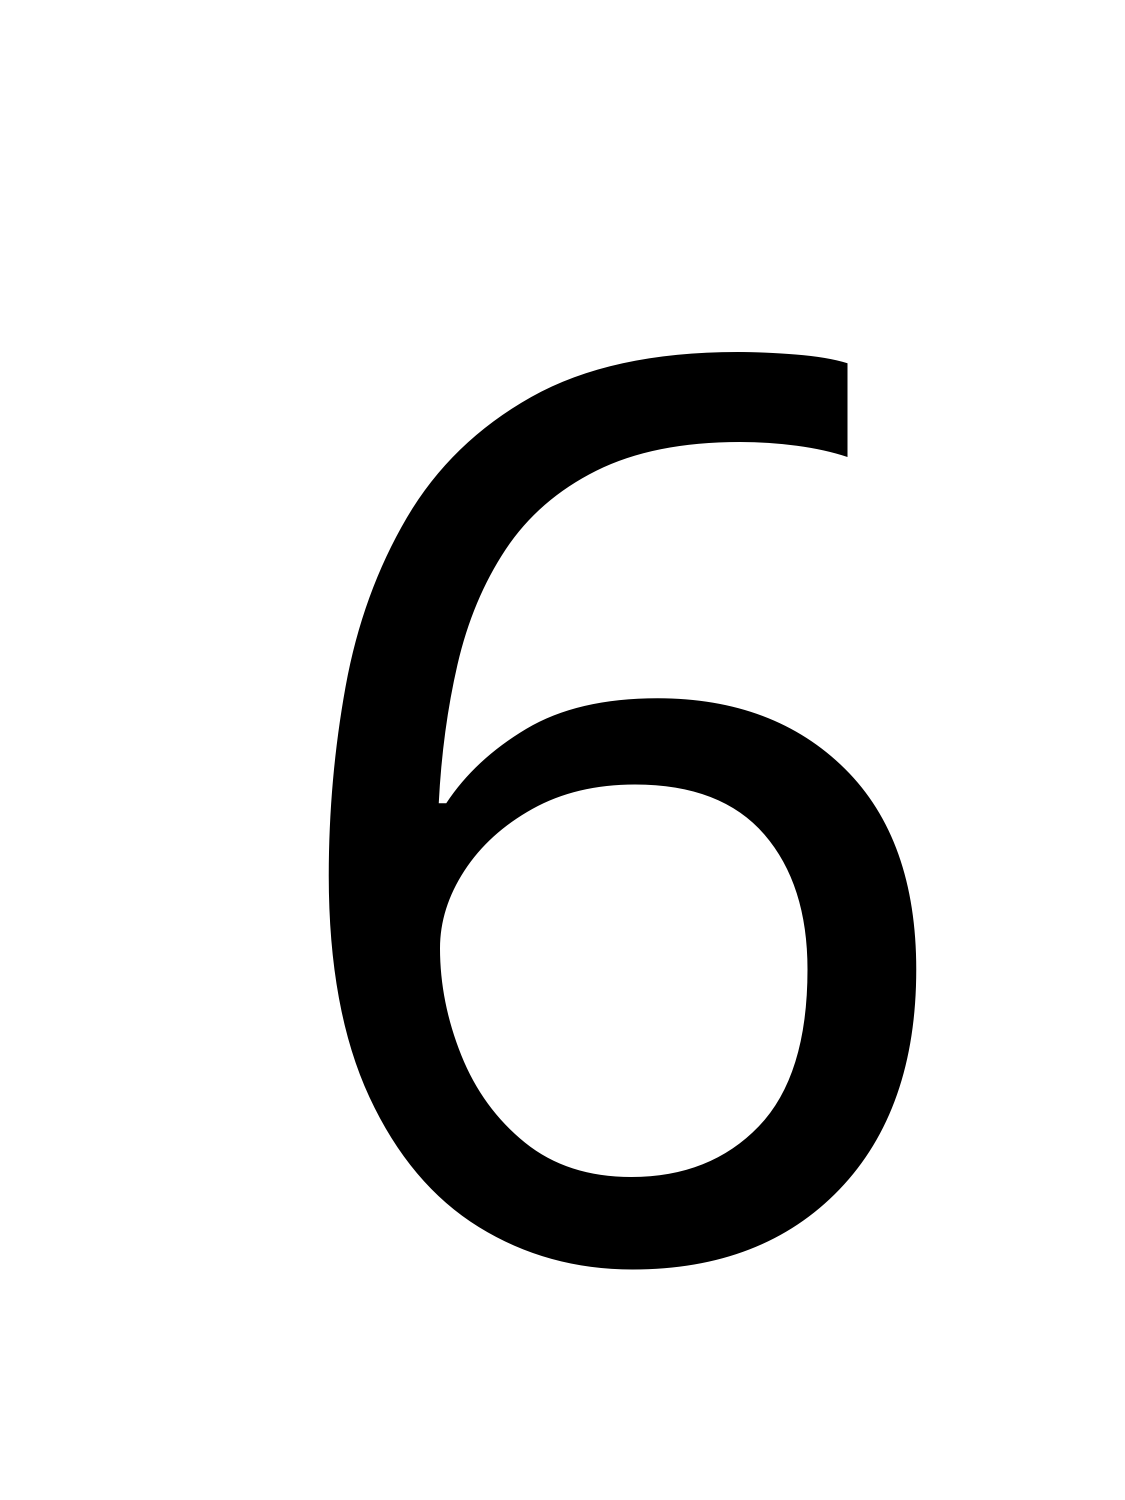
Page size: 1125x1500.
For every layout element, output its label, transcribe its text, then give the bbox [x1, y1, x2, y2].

text_box 6 [245, 0, 991, 1500]
